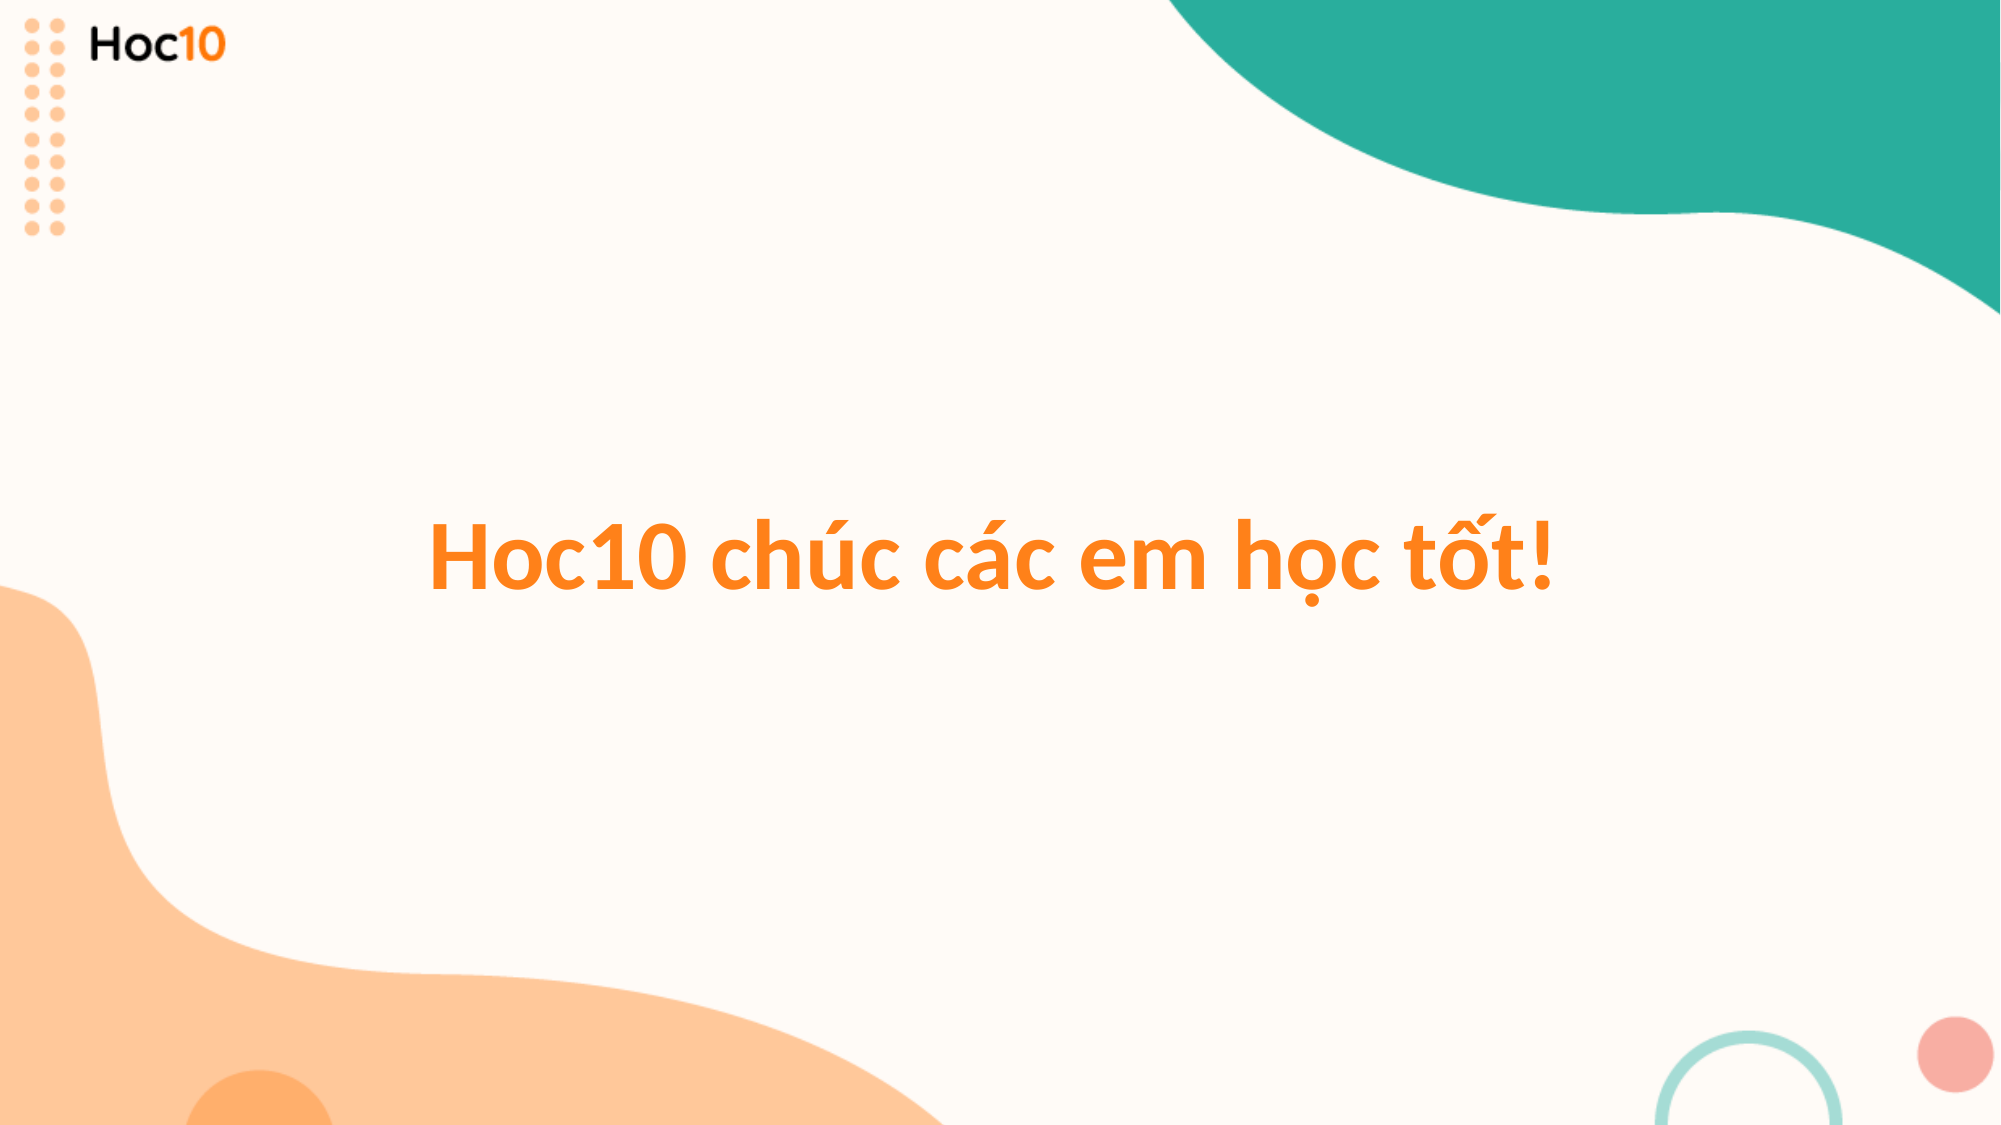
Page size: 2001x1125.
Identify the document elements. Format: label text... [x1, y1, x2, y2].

picture [0, 0, 2001, 1125]
title Hoc10 chúc các em học tốt! [413, 488, 1587, 637]
